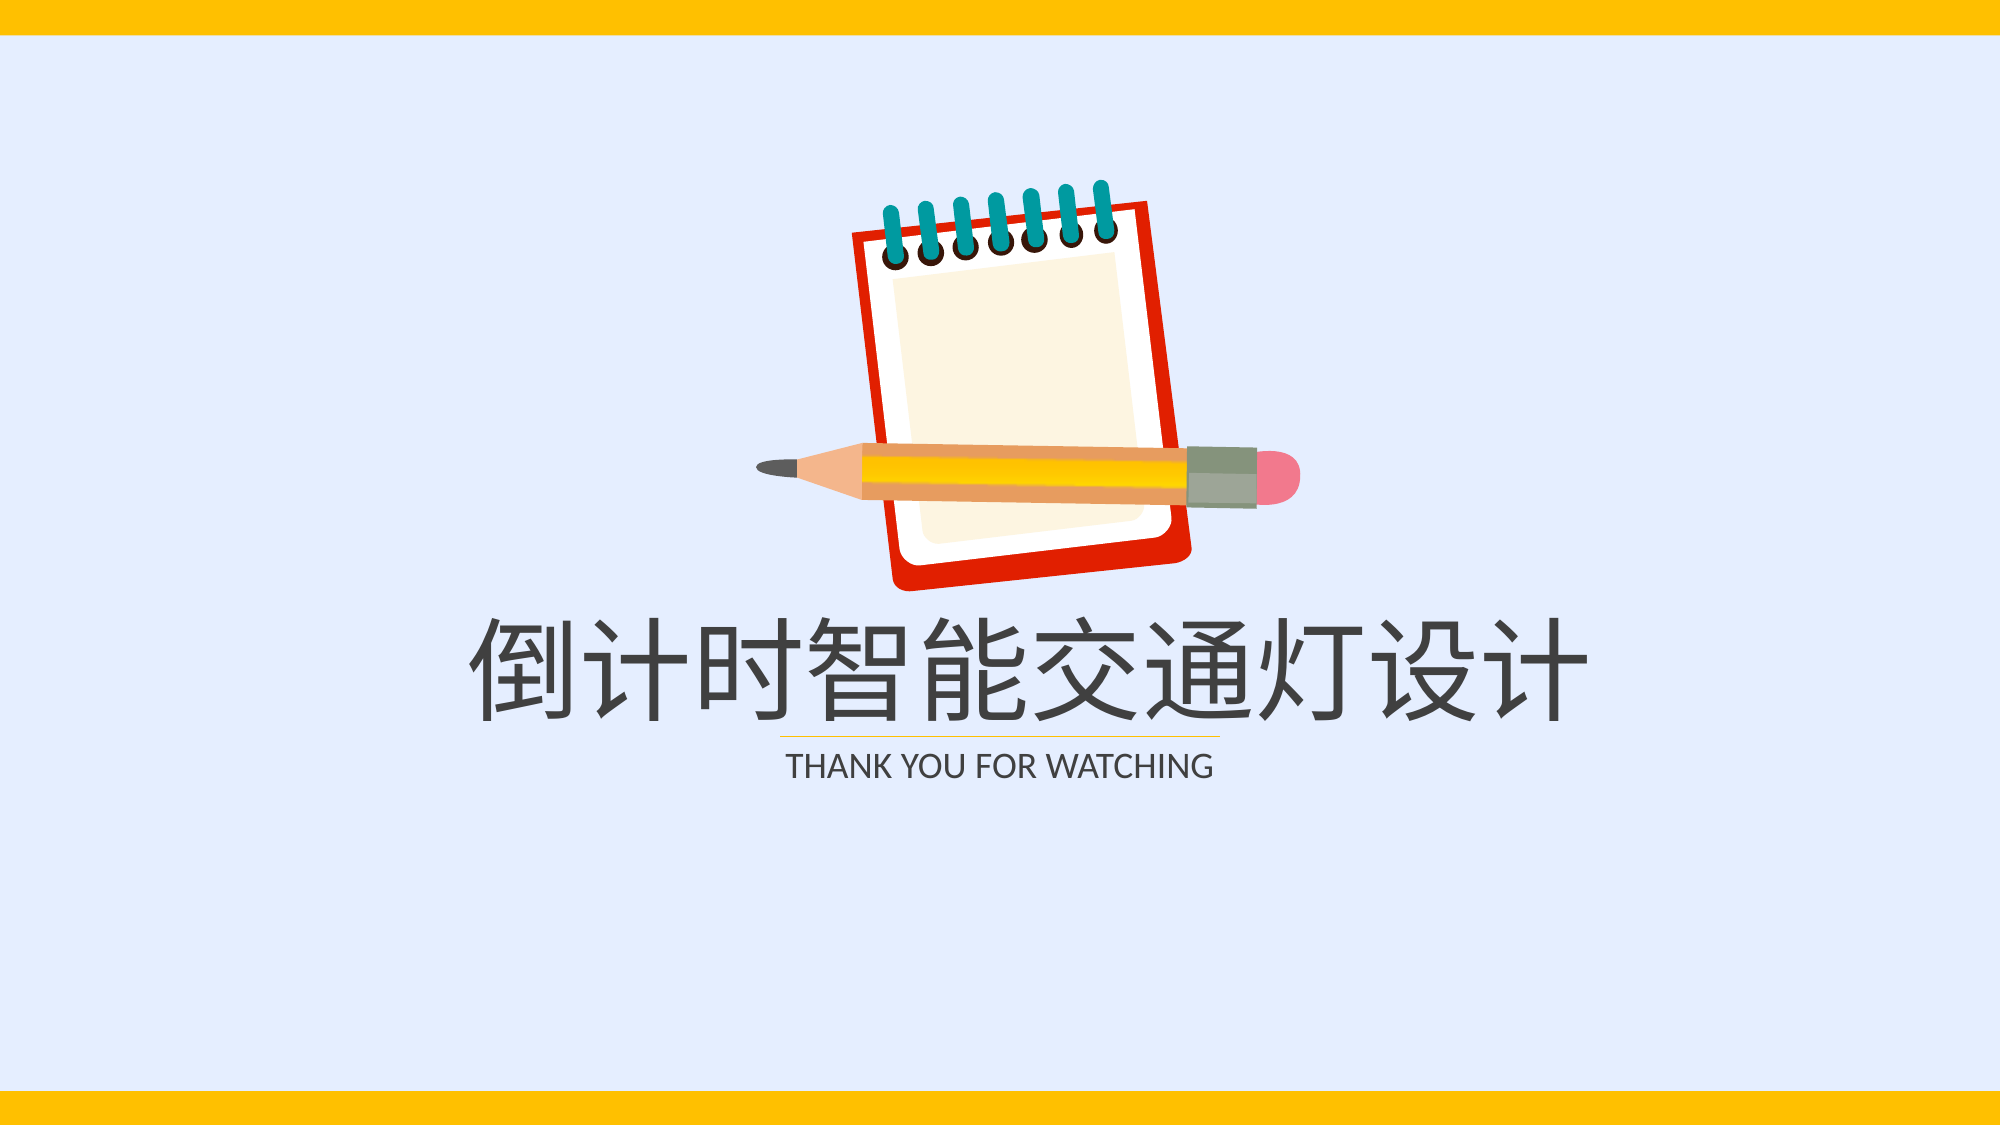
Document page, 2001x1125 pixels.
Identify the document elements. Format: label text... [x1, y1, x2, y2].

text_box 倒计时智能交通灯设计 [452, 592, 1608, 743]
text_box [0, 0, 2000, 36]
text_box [0, 1091, 2000, 1125]
text_box THANK YOU FOR WATCHING [763, 733, 1237, 793]
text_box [851, 515, 1193, 593]
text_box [851, 179, 1193, 440]
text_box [755, 440, 1303, 515]
